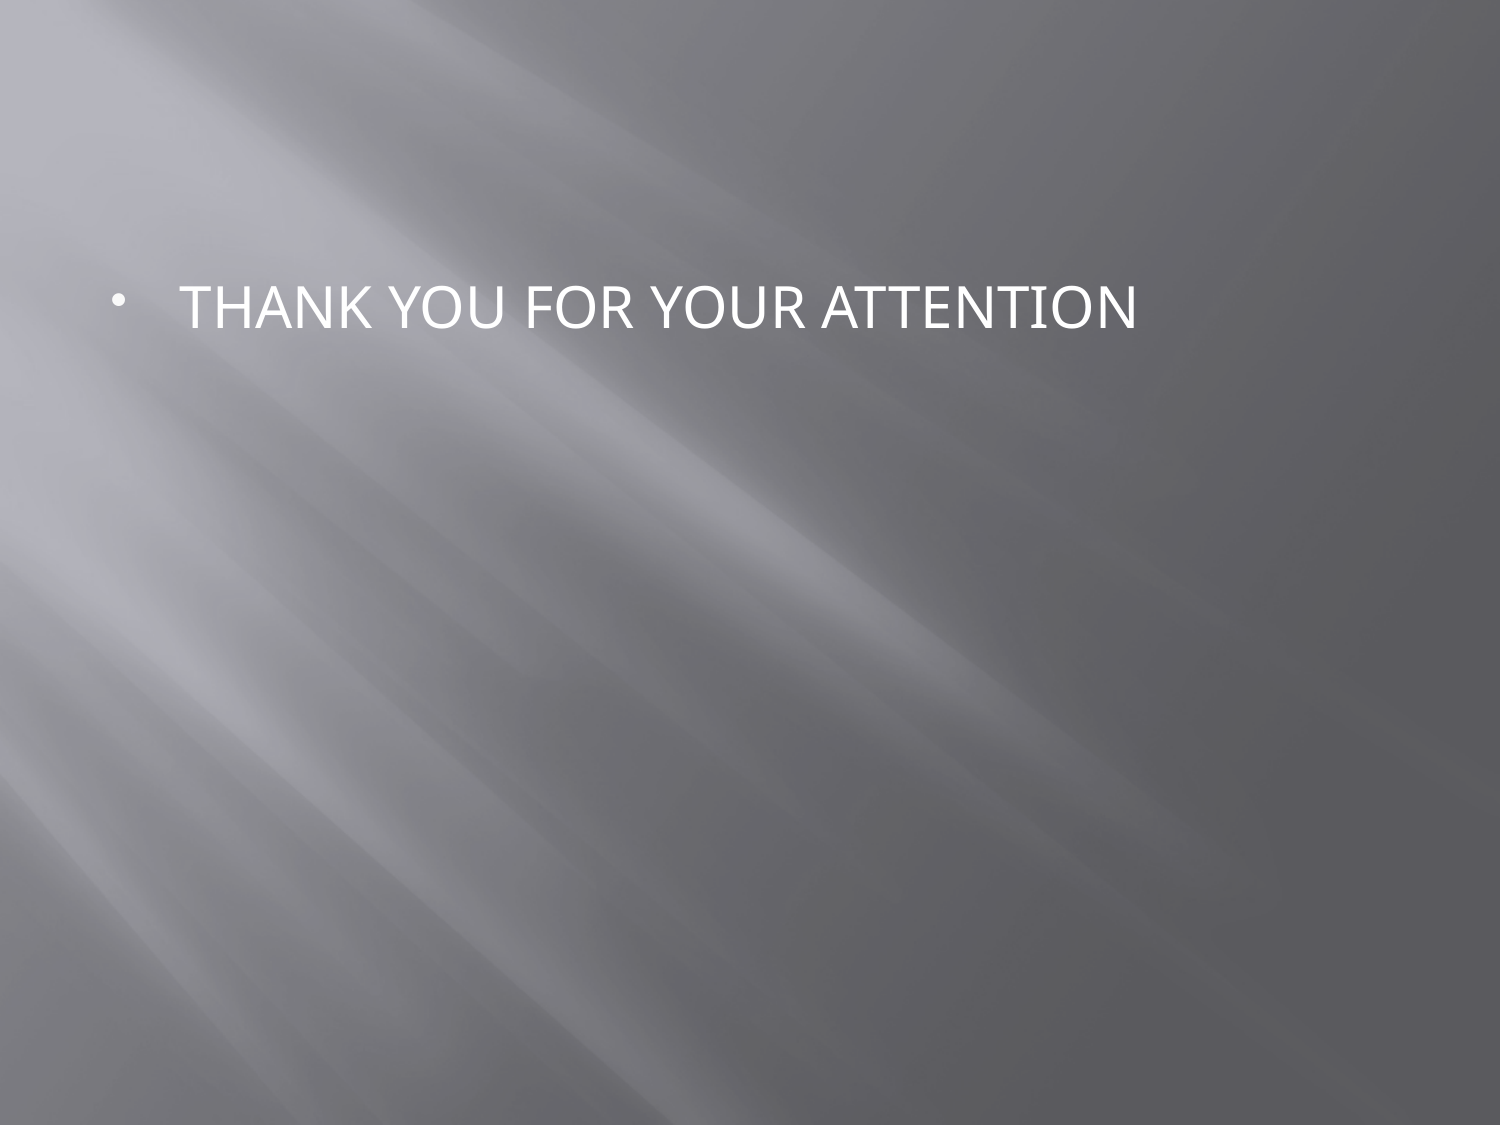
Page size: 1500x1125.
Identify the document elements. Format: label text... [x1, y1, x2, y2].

list THANK YOU FOR YOUR ATTENTION [75, 262, 1425, 1035]
